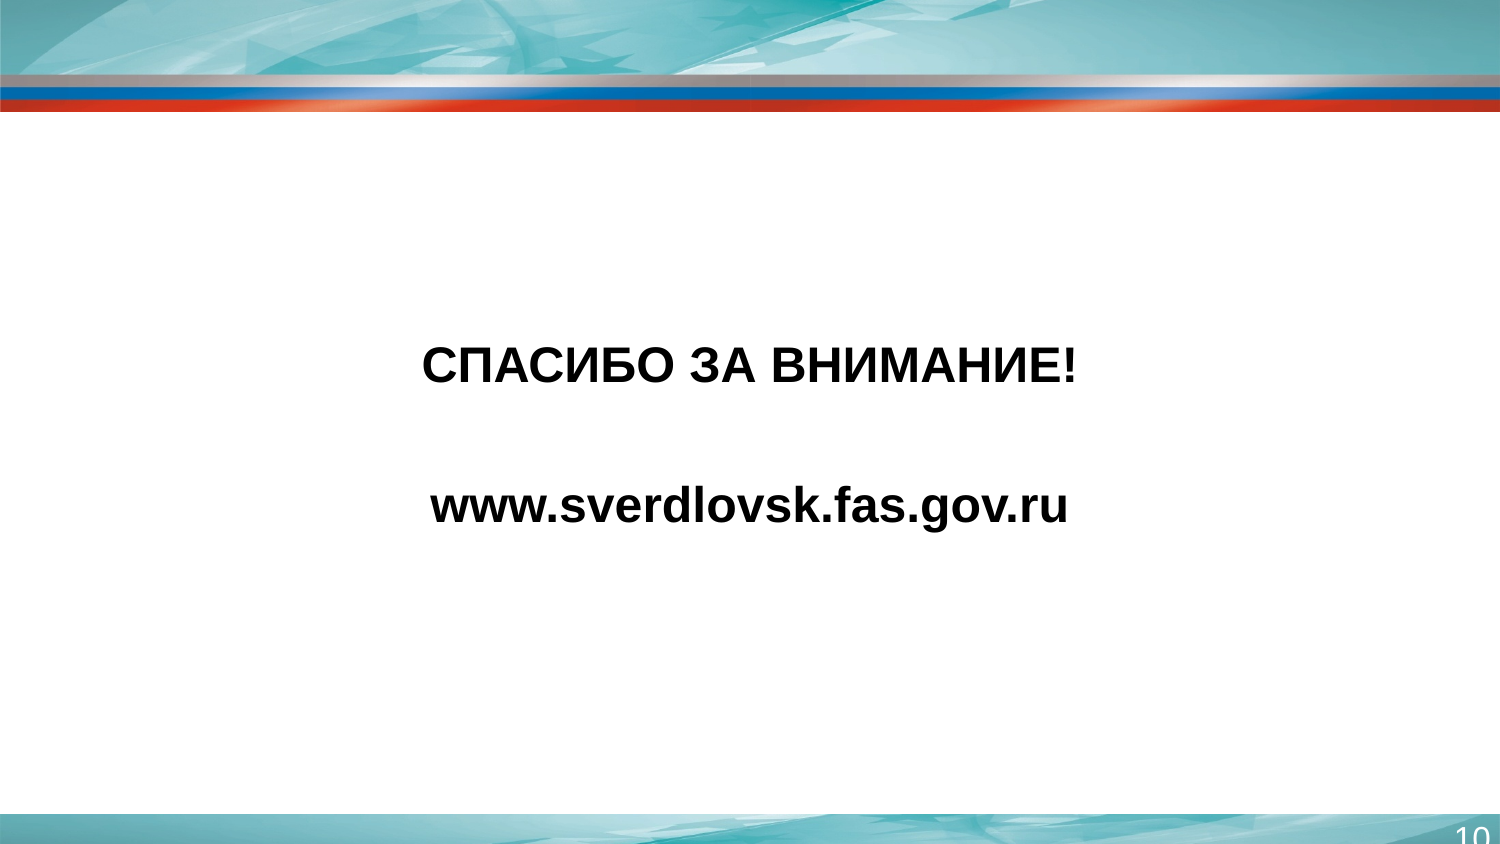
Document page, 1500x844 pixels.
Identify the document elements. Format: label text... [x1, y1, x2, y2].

list СПАСИБО ЗА ВНИМАНИЕ! www.sverdlovsk.fas.gov.ru [34, 116, 1466, 798]
slide_number 10 [1155, 809, 1500, 844]
picture [0, 814, 1155, 844]
picture [0, 0, 1500, 112]
